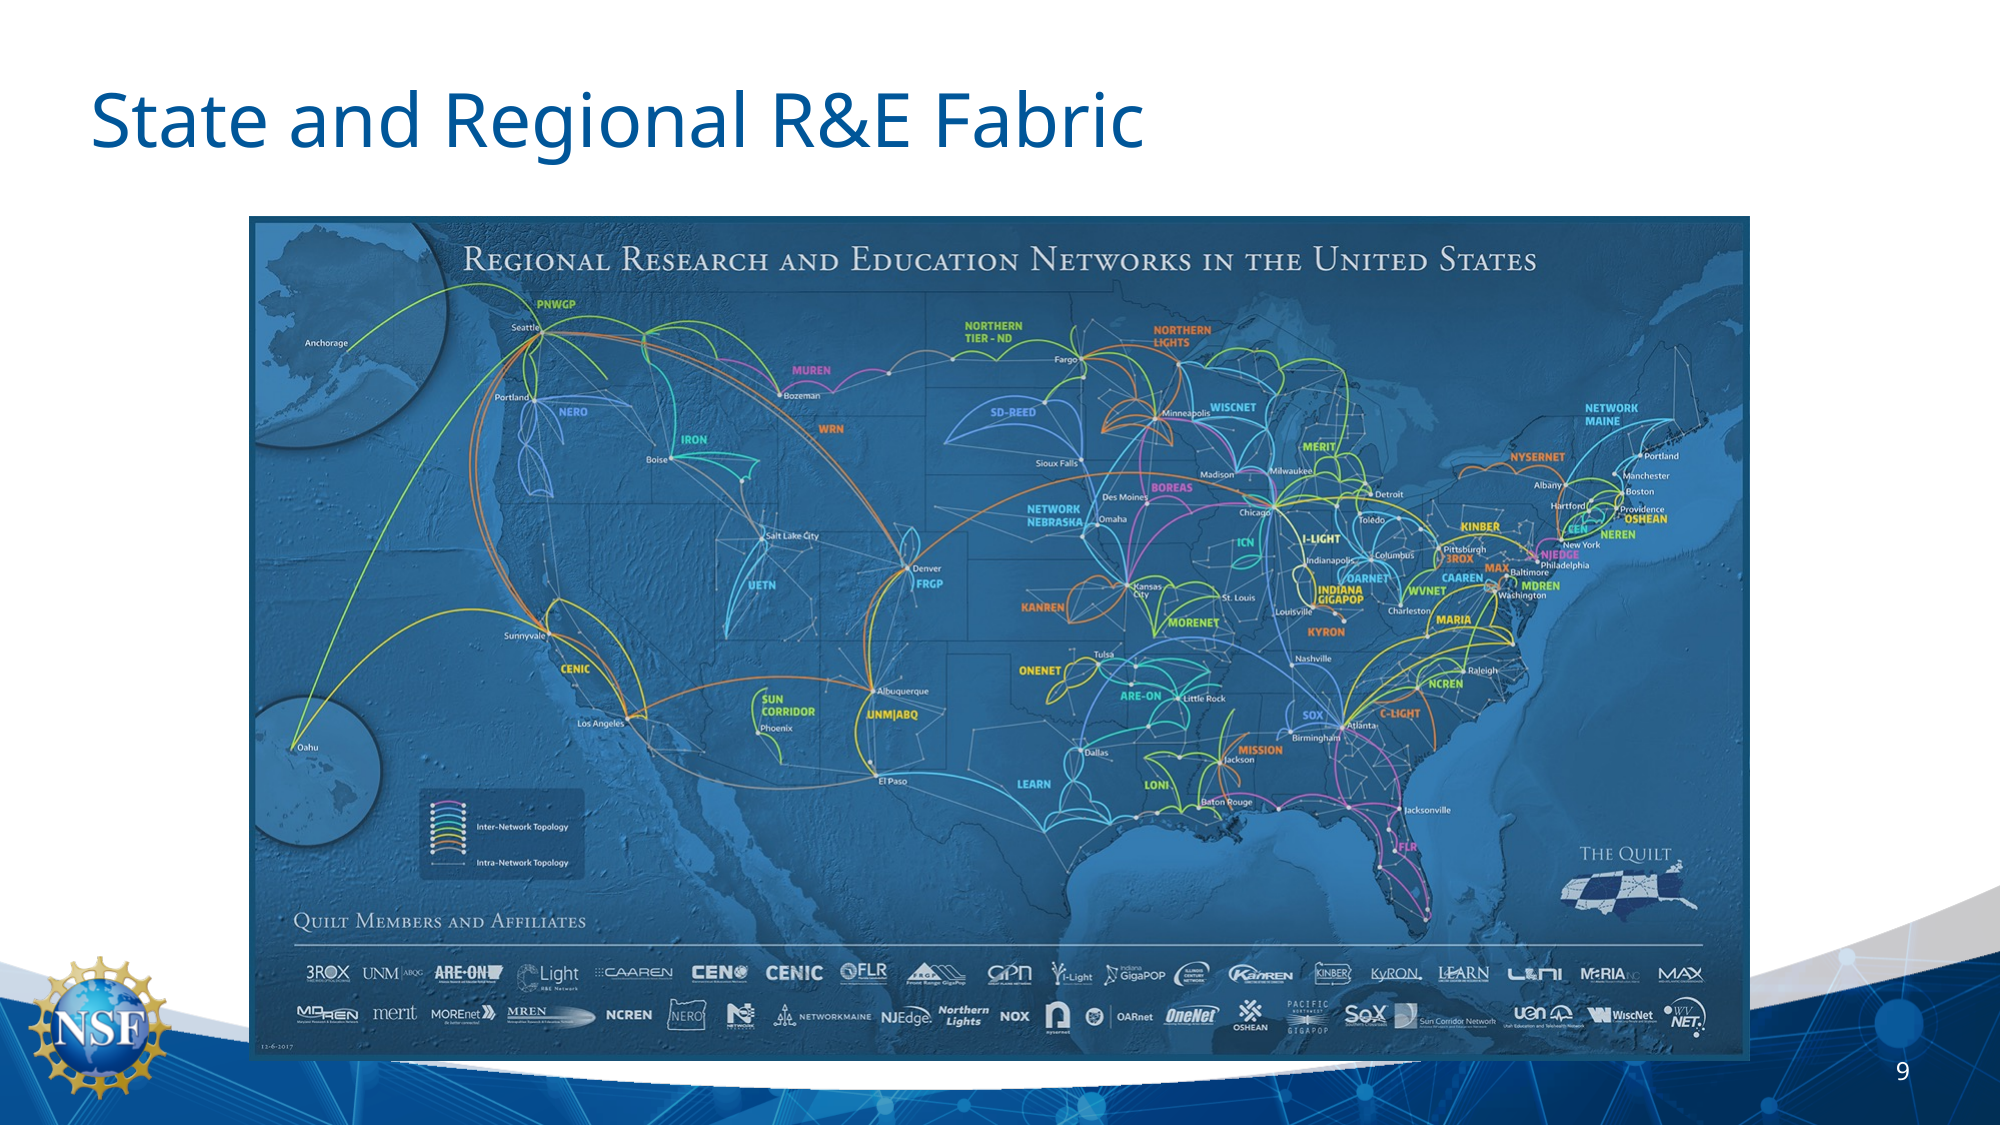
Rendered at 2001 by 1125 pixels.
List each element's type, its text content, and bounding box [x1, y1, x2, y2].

picture [0, 216, 2000, 1125]
slide_number 9 [1475, 1042, 1925, 1103]
title State and Regional R&E Fabric [75, 75, 1925, 285]
